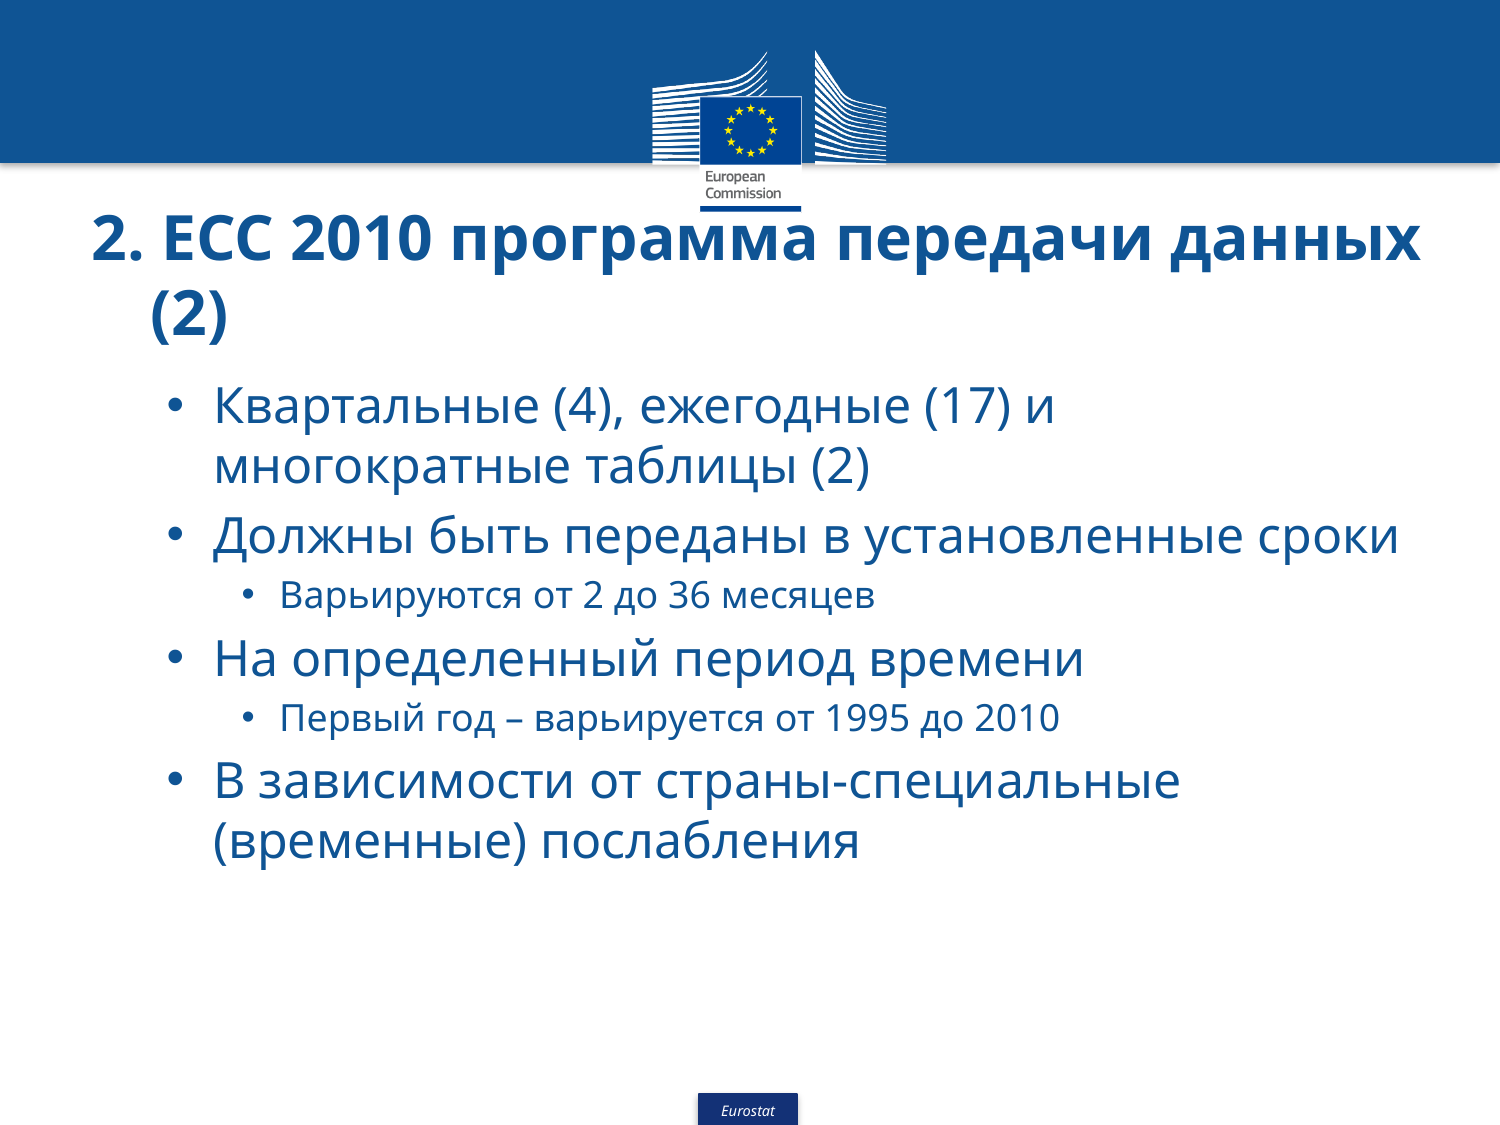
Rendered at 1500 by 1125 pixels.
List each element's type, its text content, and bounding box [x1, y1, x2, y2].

list Квартальные (4), ежегодные (17) и многократные таблицы (2) Должны быть переданы в установленные сроки Варьируются от 2 до 36 месяцев На определенный период времени Первый год – варьируется от 1995 до 2010 В зависимости от страны-специальные (временные) послабления [76, 326, 1427, 923]
title 2. ЕСС 2010 программа передачи данных (2) [76, 196, 1483, 350]
